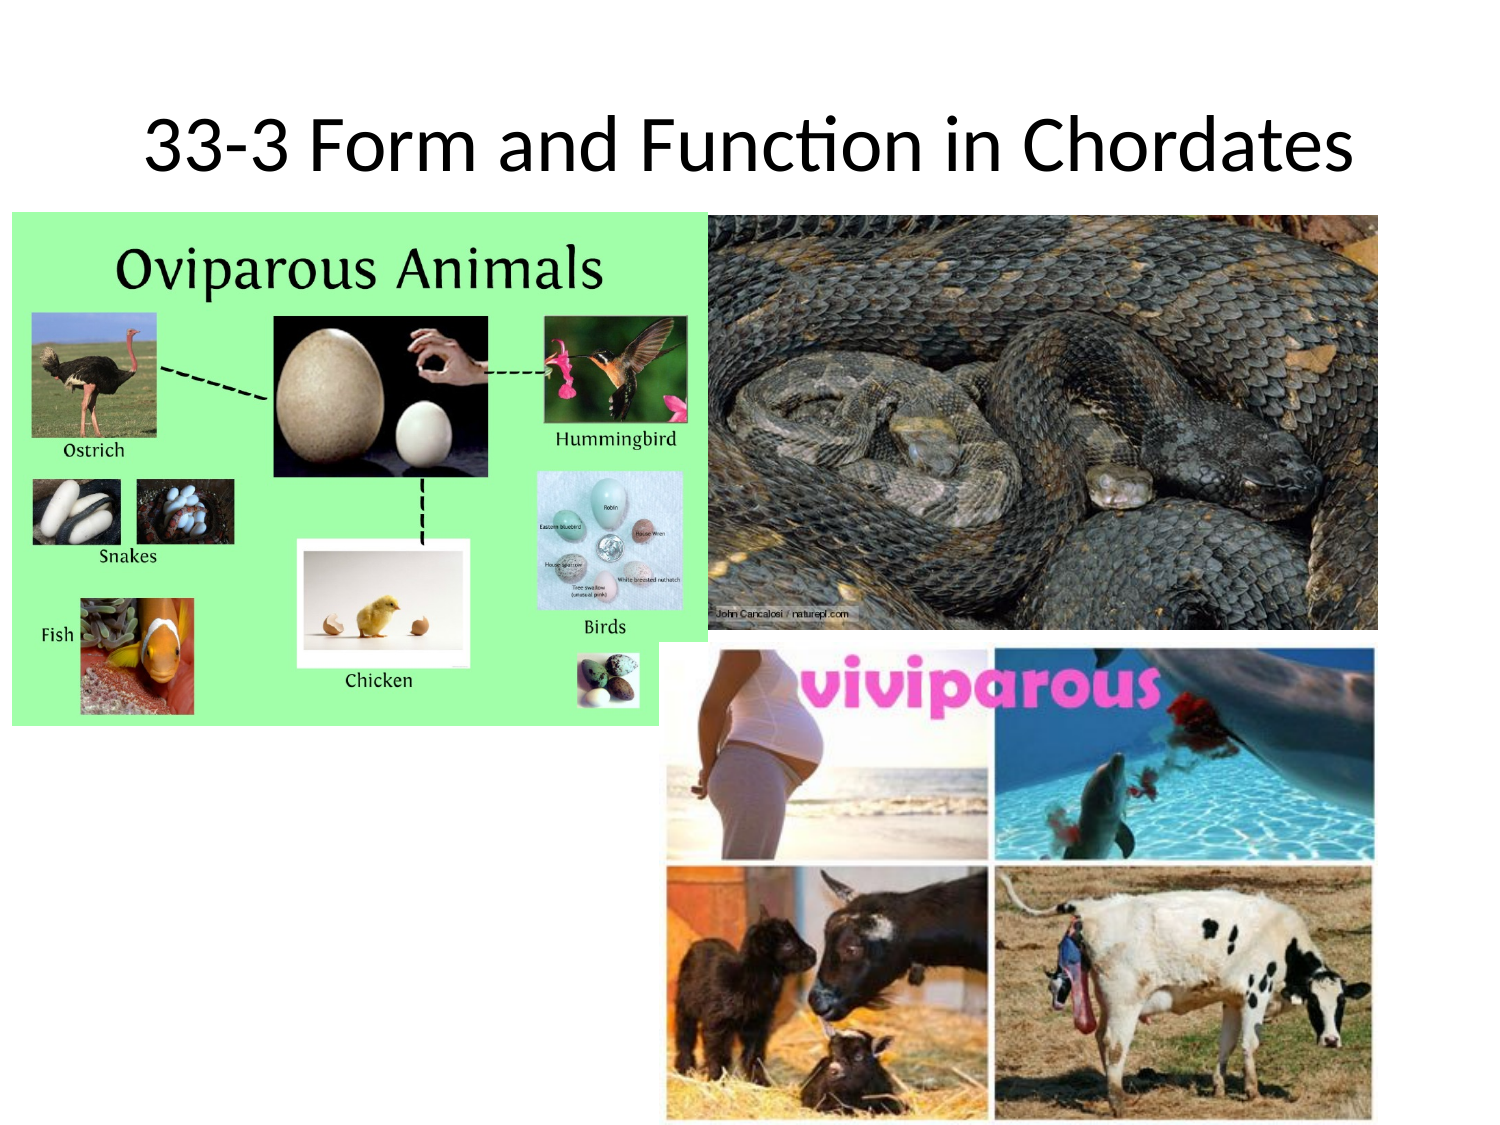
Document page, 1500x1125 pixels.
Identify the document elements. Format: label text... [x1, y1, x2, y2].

title 33-3 Form and Function in Chordates [75, 45, 1425, 233]
picture [12, 212, 1379, 1125]
